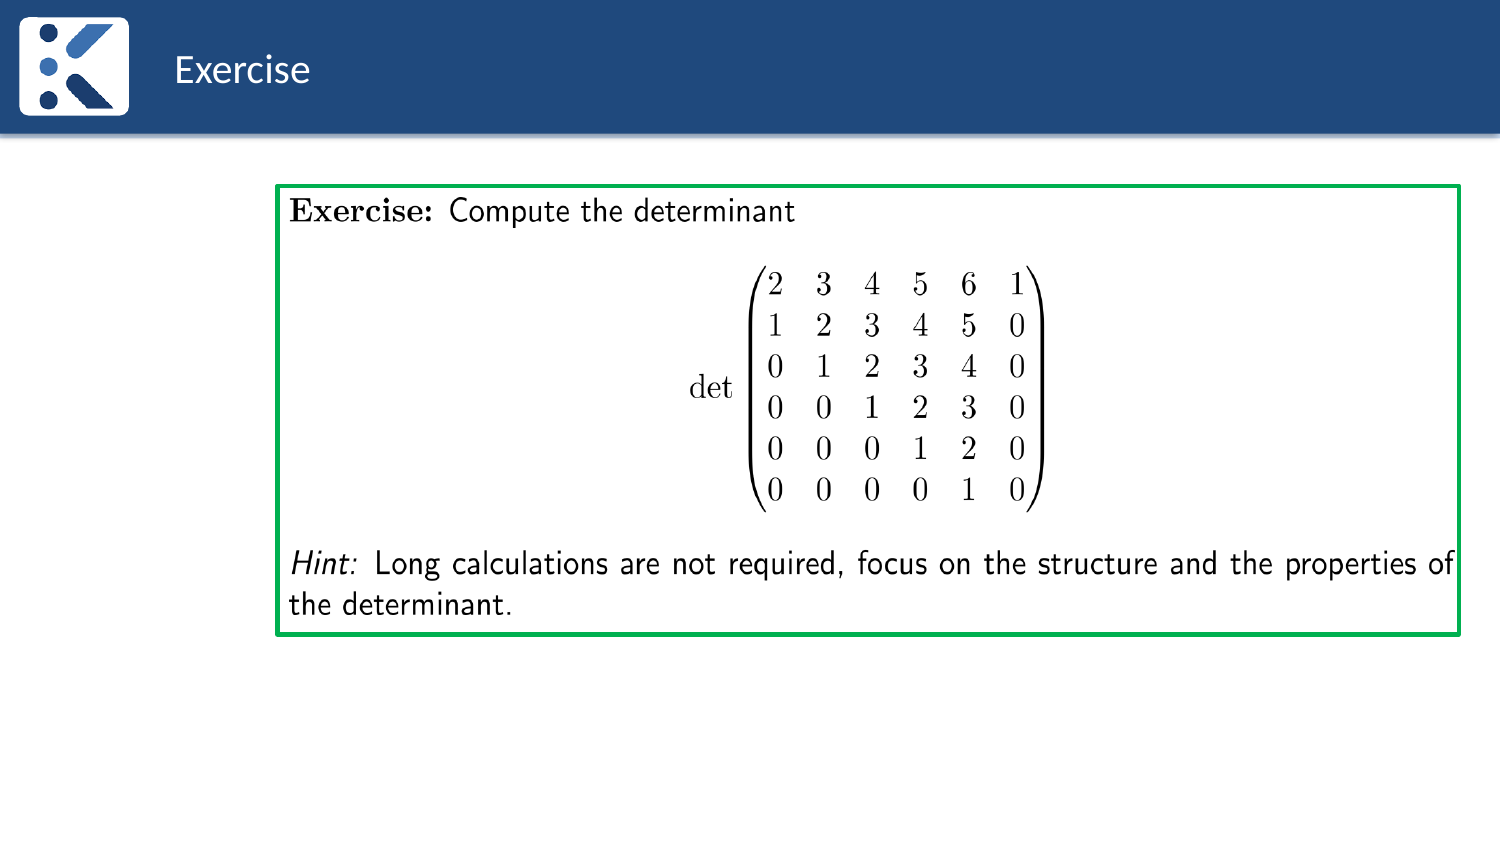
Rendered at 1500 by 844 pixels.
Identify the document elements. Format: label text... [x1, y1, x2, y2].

picture [27, 18, 122, 115]
text_box [275, 184, 1461, 637]
title Exercise [159, 8, 1483, 126]
picture [289, 197, 1456, 615]
